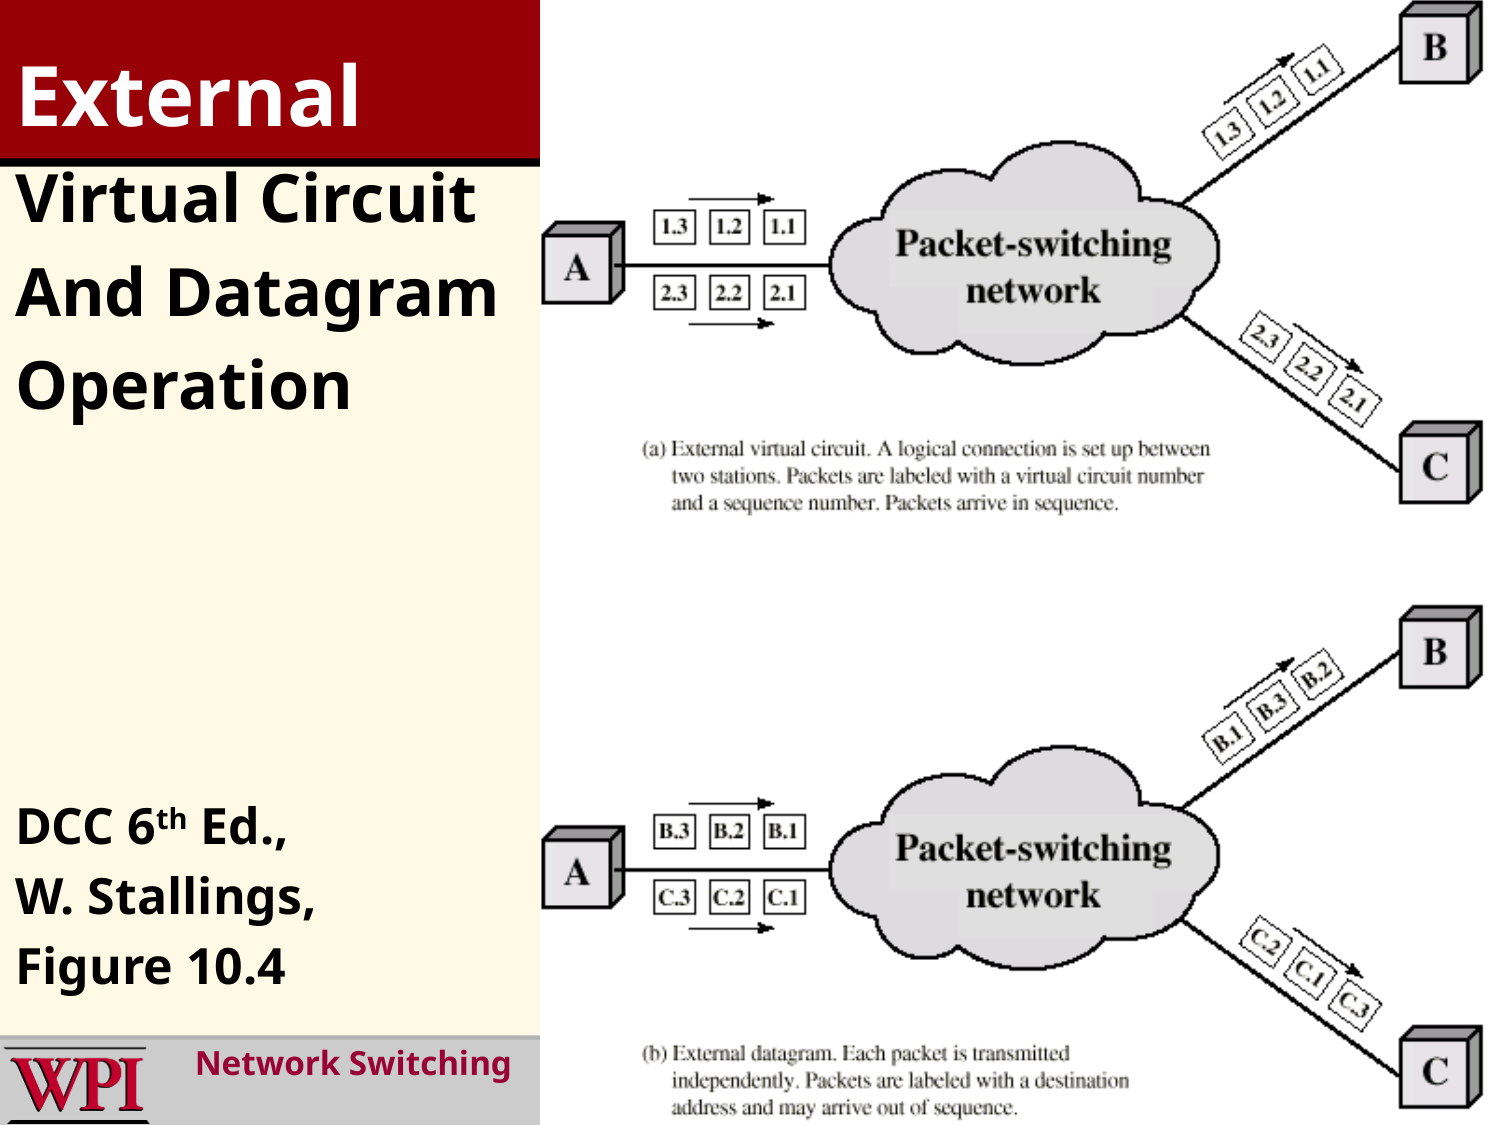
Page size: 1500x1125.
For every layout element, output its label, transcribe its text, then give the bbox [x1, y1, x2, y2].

picture [0, 1040, 159, 1125]
footer Network Switching [159, 1034, 534, 1125]
picture [0, 0, 1500, 1125]
list External Virtual Circuit And Datagram Operation DCC 6th Ed., W. Stallings, Figure 10.4 [0, 34, 529, 1001]
